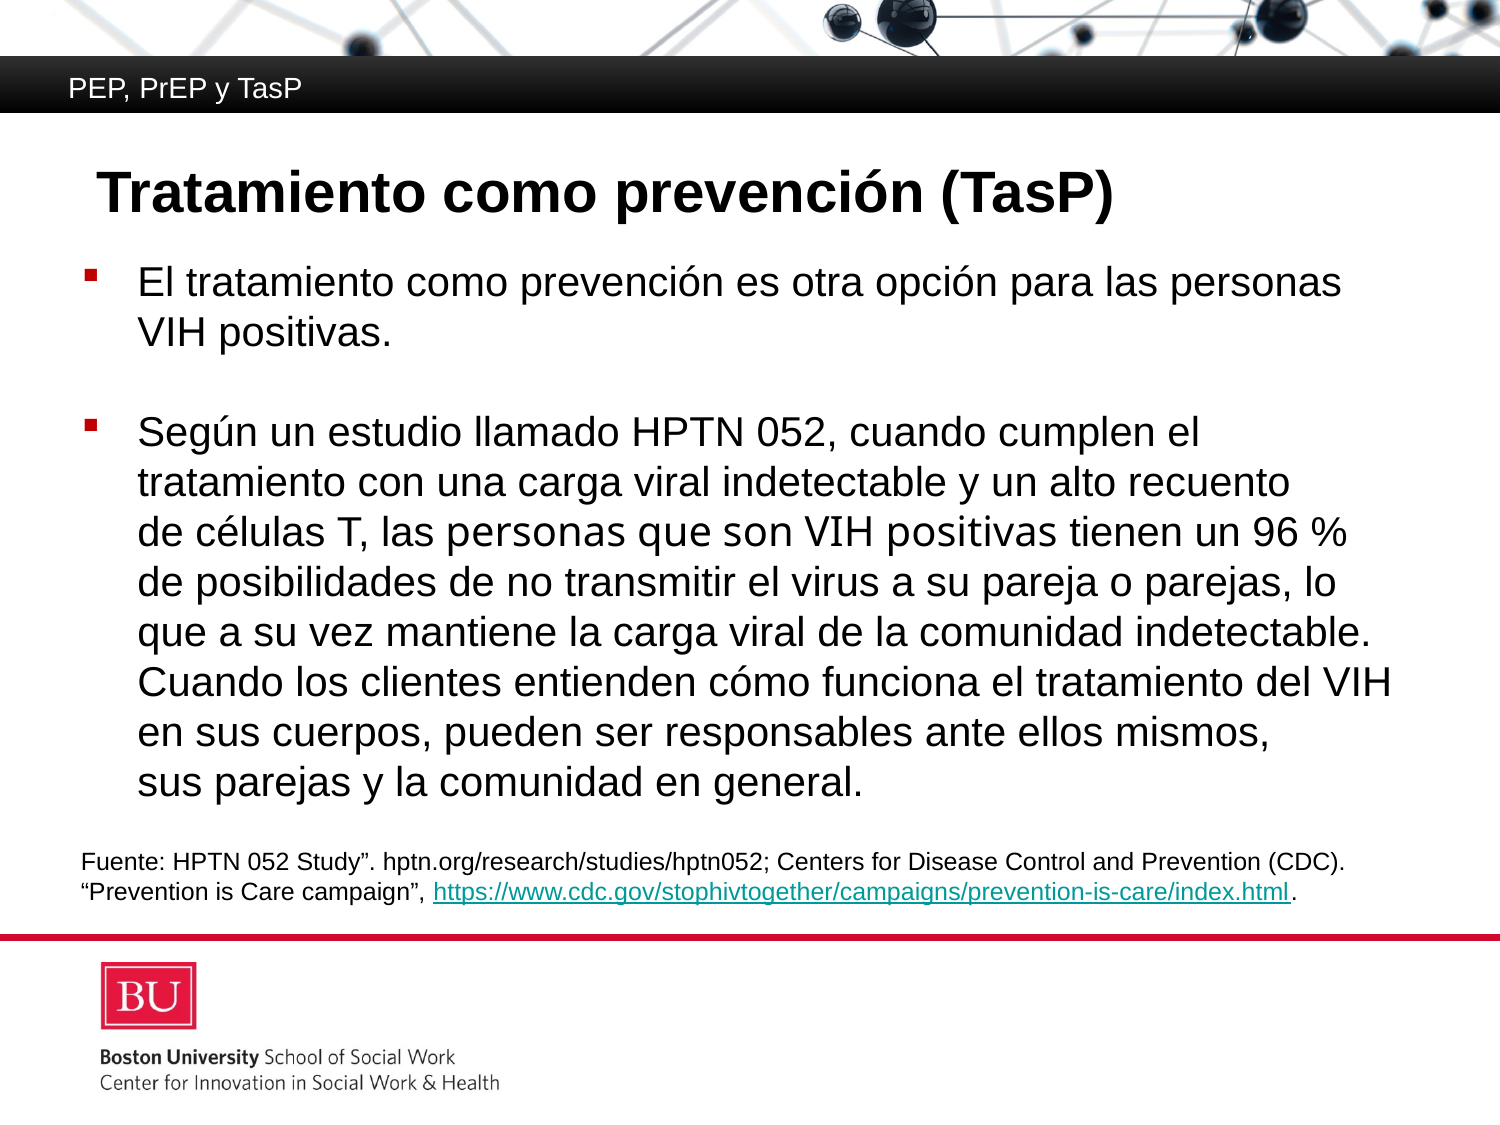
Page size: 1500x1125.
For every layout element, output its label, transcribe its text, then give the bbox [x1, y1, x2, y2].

picture [0, 0, 1500, 56]
picture [99, 962, 500, 1095]
list El tratamiento como prevención es otra opción para las personas VIH positivas. Según un estudio llamado HPTN 052, cuando cumplen el tratamiento con una carga viral indetectable y un alto recuento de células T, las personas que son VIH positivas tienen un 96 % de posibilidades de no transmitir el virus a su pareja o parejas, lo que a su vez mantiene la carga viral de la comunidad indetectable. Cuando los clientes entienden cómo funciona el tratamiento del VIH en sus cuerpos, pueden ser responsables ante ellos mismos, sus parejas y la comunidad en general. [66, 255, 1419, 838]
text_box PEP, PrEP y TasP [53, 62, 318, 113]
title Tratamiento como prevención (TasP) [81, 138, 1449, 294]
text_box Fuente: HPTN 052 Study”. hptn.org/research/studies/hptn052; Centers for Disease Control and Prevention (CDC). “Prevention is Care campaign”, https://www.cdc.gov/stophivtogether/campaigns/prevention-is-care/index.html. [66, 838, 1434, 914]
